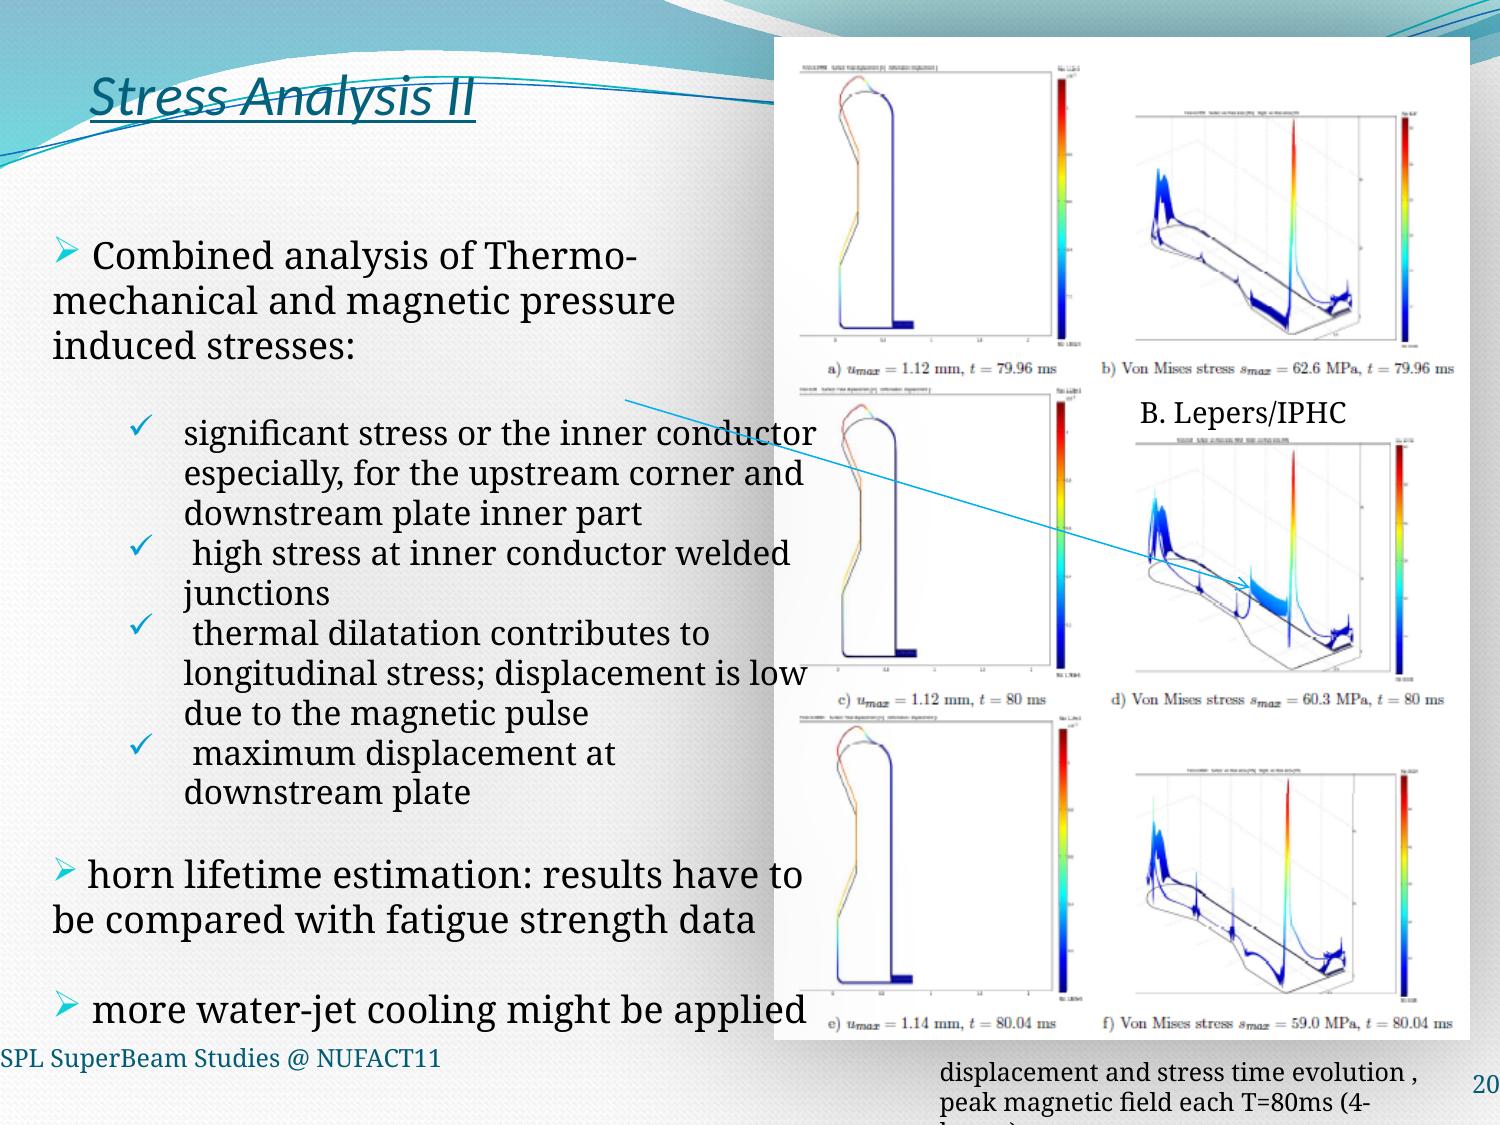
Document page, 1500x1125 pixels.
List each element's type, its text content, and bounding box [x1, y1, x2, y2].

text_box Combined analysis of Thermo-mechanical and magnetic pressure induced stresses: significant stress or the inner conductor especially, for the upstream corner and downstream plate inner part high stress at inner conductor welded junctions thermal dilatation contributes to longitudinal stress; displacement is low due to the magnetic pulse maximum displacement at downstream plate horn lifetime estimation: results have to be compared with fatigue strength data more water-jet cooling might be applied [37, 224, 838, 1084]
slide_number 20 [1438, 1042, 1500, 1103]
footer SPL SuperBeam Studies @ NUFACT11 [0, 1042, 475, 1103]
text_box displacement and stress time evolution , peak magnetic field each T=80ms (4-horns) [924, 1051, 1438, 1125]
text_box [766, 224, 770, 399]
text_box Stress Analysis II [74, 50, 600, 135]
picture [774, 37, 1470, 1040]
text_box [617, 401, 838, 1050]
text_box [624, 399, 1251, 588]
text_box [1149, 1042, 1473, 1050]
